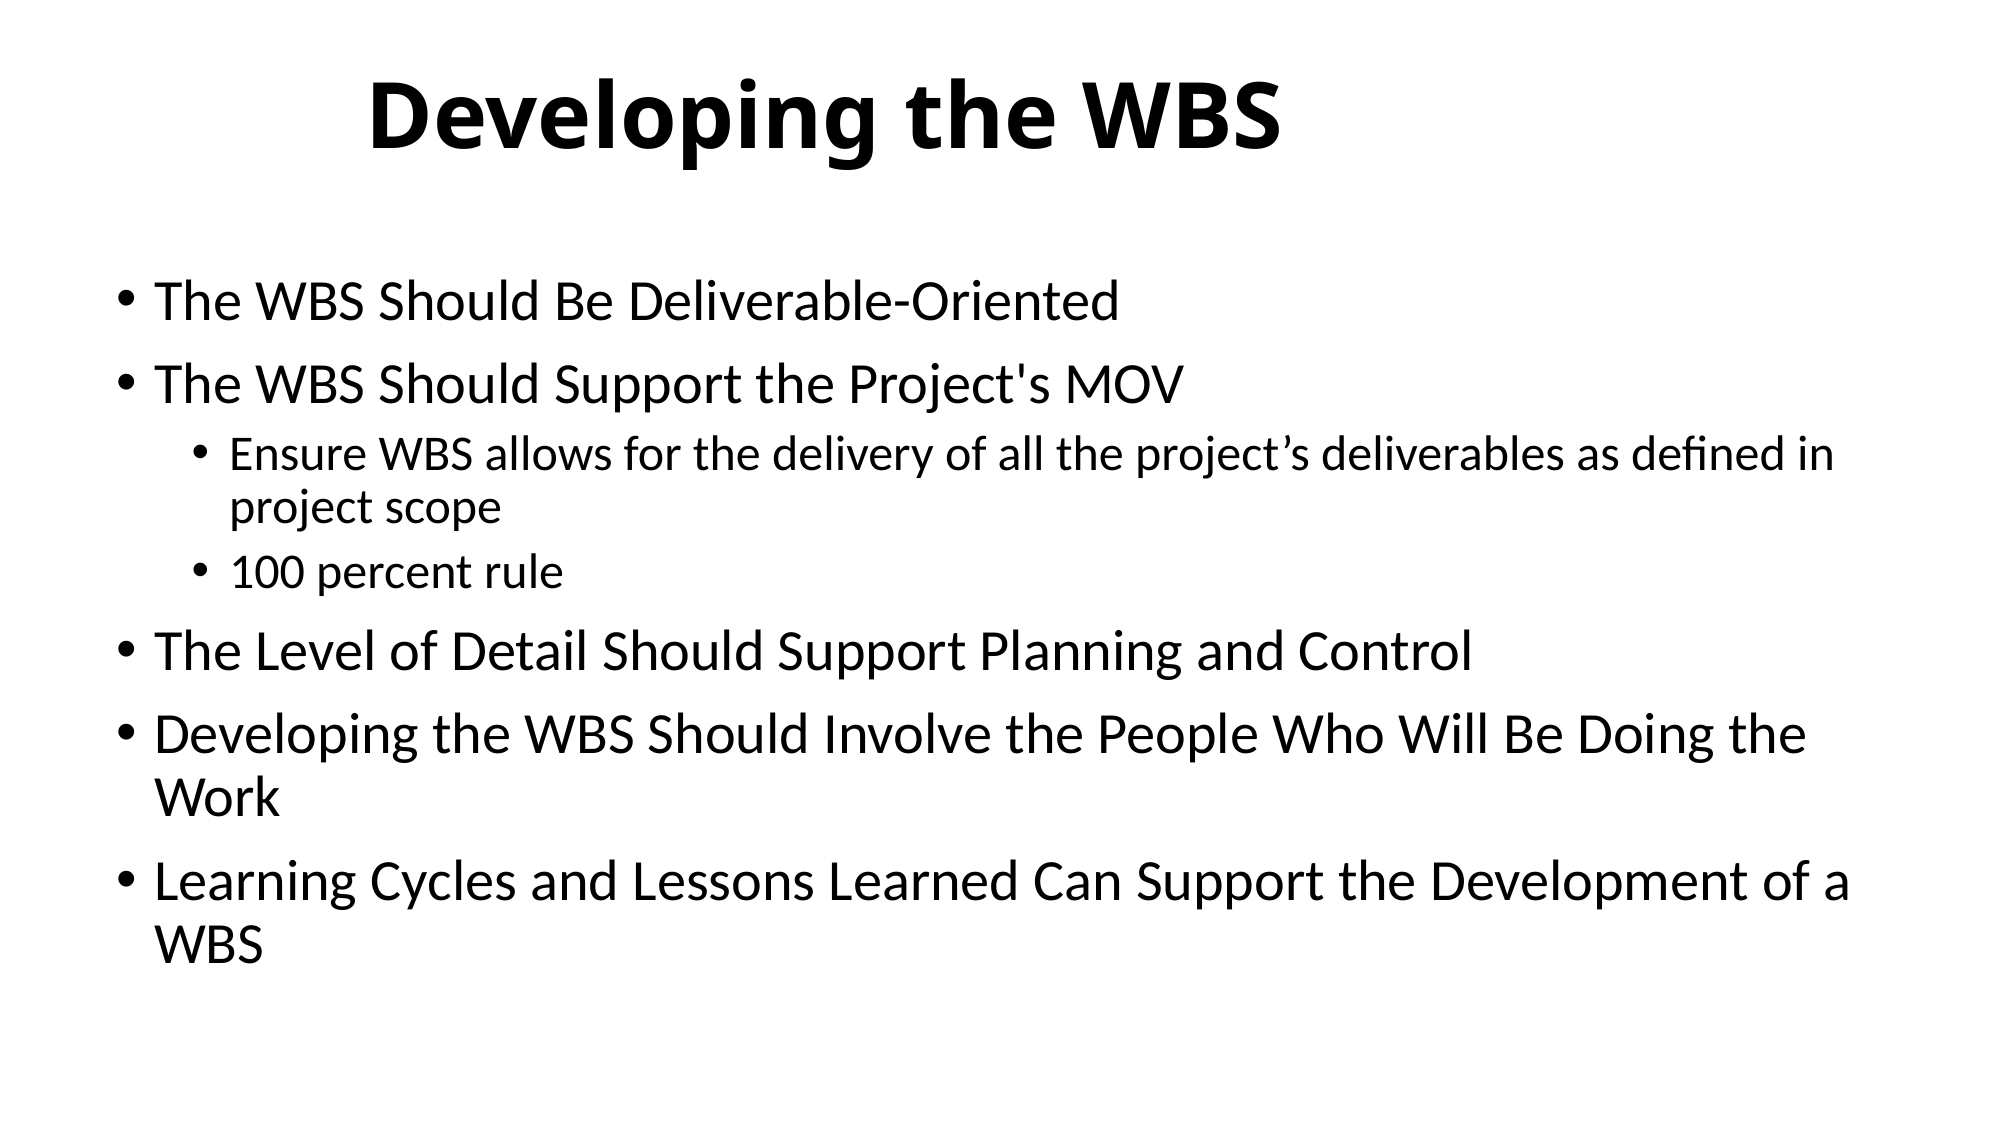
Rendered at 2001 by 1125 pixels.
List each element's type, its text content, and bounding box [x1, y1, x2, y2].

list The WBS Should Be Deliverable-Oriented The WBS Should Support the Project's MOV Ensure WBS allows for the delivery of all the project’s deliverables as defined in project scope 100 percent rule The Level of Detail Should Support Planning and Control Developing the WBS Should Involve the People Who Will Be Doing the Work Learning Cycles and Lessons Learned Can Support the Development of a WBS [101, 262, 1928, 1064]
title Developing the WBS [350, 37, 1688, 200]
